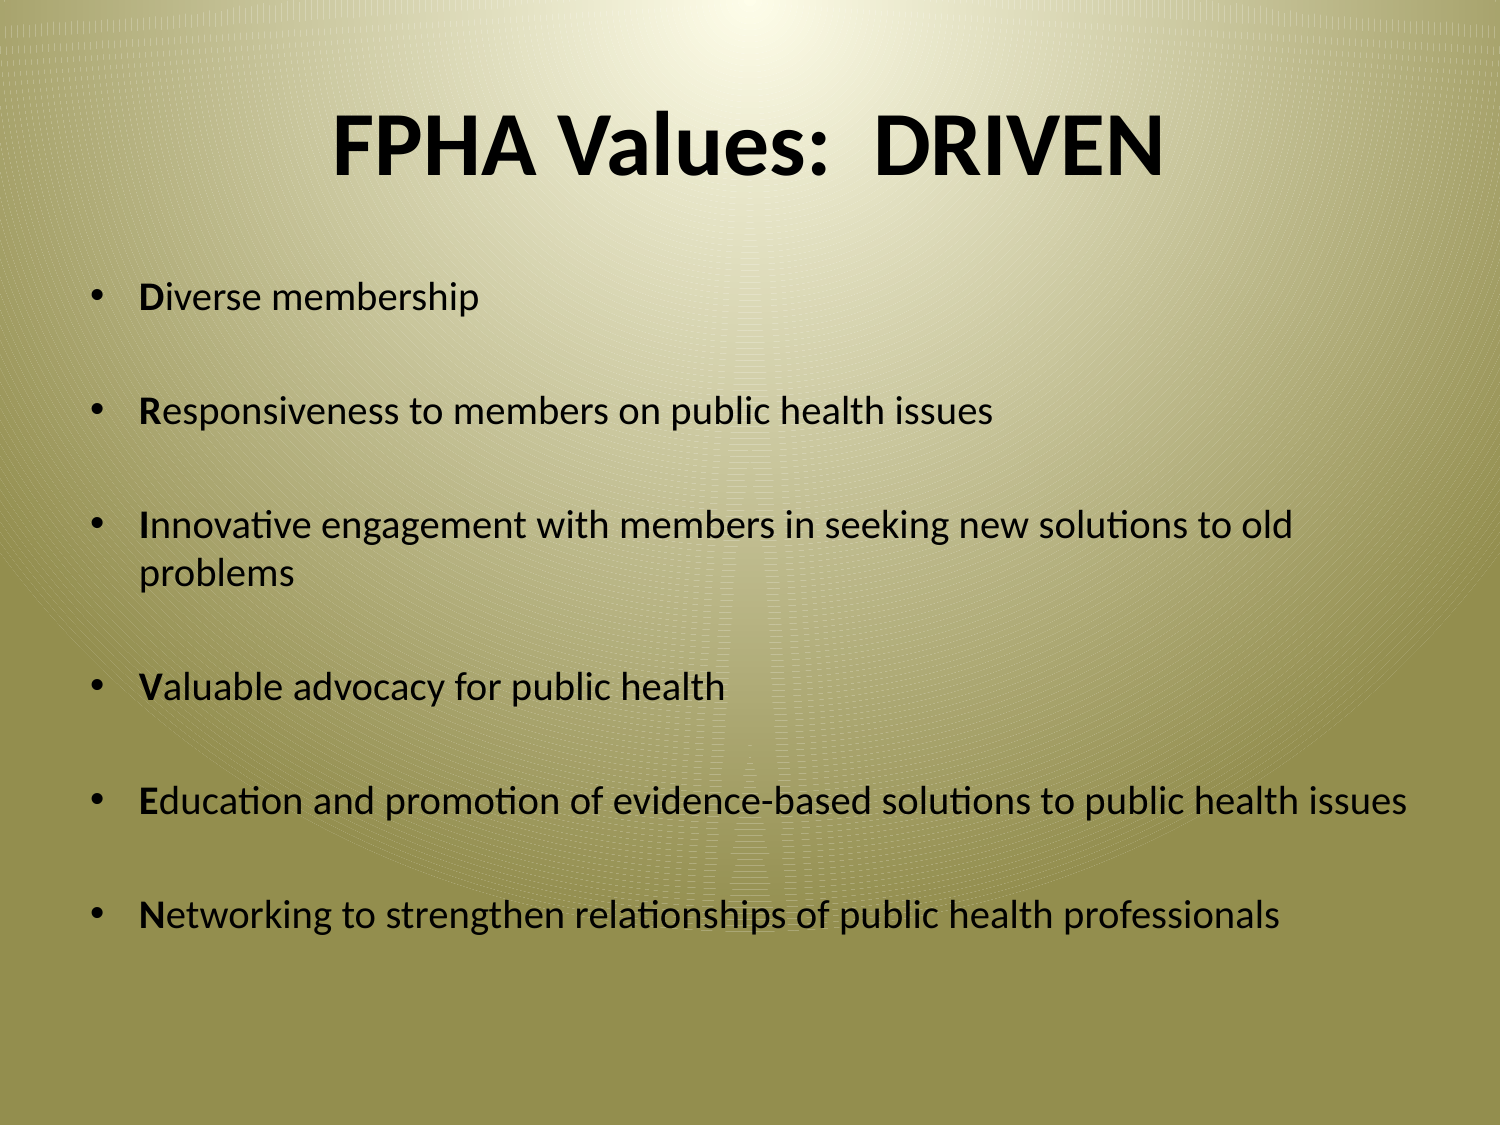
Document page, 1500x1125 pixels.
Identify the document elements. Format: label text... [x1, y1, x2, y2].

title FPHA Values: DRIVEN [75, 45, 1425, 233]
list Diverse membership Responsiveness to members on public health issues Innovative engagement with members in seeking new solutions to old problems Valuable advocacy for public health Education and promotion of evidence-based solutions to public health issues Networking to strengthen relationships of public health professionals [75, 262, 1425, 1005]
